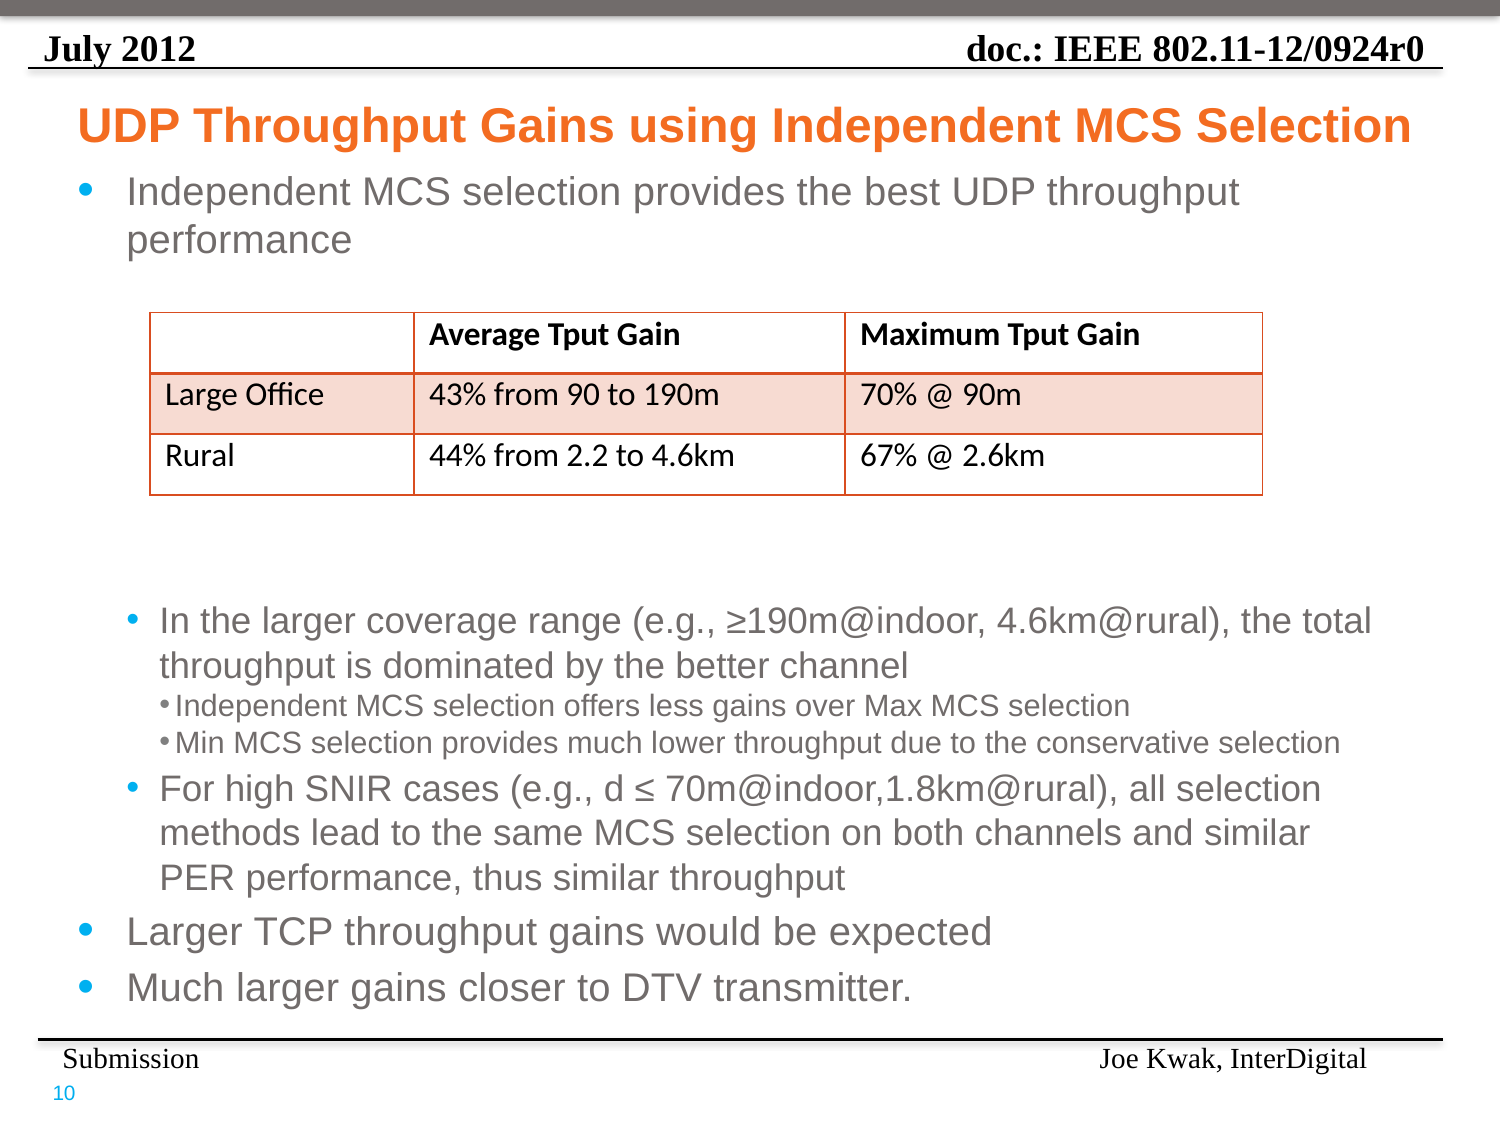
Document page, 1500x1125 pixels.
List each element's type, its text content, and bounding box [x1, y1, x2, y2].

table_header Maximum Tput Gain [846, 313, 1262, 372]
list Independent MCS selection provides the best UDP throughput performance In the larger coverage range (e.g., ≥190m@indoor, 4.6km@rural), the total throughput is dominated by the better channel Independent MCS selection offers less gains over Max MCS selection Min MCS selection provides much lower throughput due to the conservative selection For high SNIR cases (e.g., d ≤ 70m@indoor,1.8km@rural), all selection methods lead to the same MCS selection on both channels and similar PER performance, thus similar throughput Larger TCP throughput gains would be expected Much larger gains closer to DTV transmitter. [62, 157, 1413, 1025]
table_cell 67% @ 2.6km [846, 435, 1262, 494]
table_cell Rural [151, 435, 413, 494]
title UDP Throughput Gains using Independent MCS Selection [62, 62, 1452, 184]
table_cell 43% from 90 to 190m [415, 375, 844, 433]
table_cell 70% @ 90m [846, 375, 1262, 433]
table_header Average Tput Gain [415, 313, 844, 372]
table_header [151, 313, 413, 372]
table_cell Large Office [151, 375, 413, 433]
table_cell 44% from 2.2 to 4.6km [415, 435, 844, 494]
